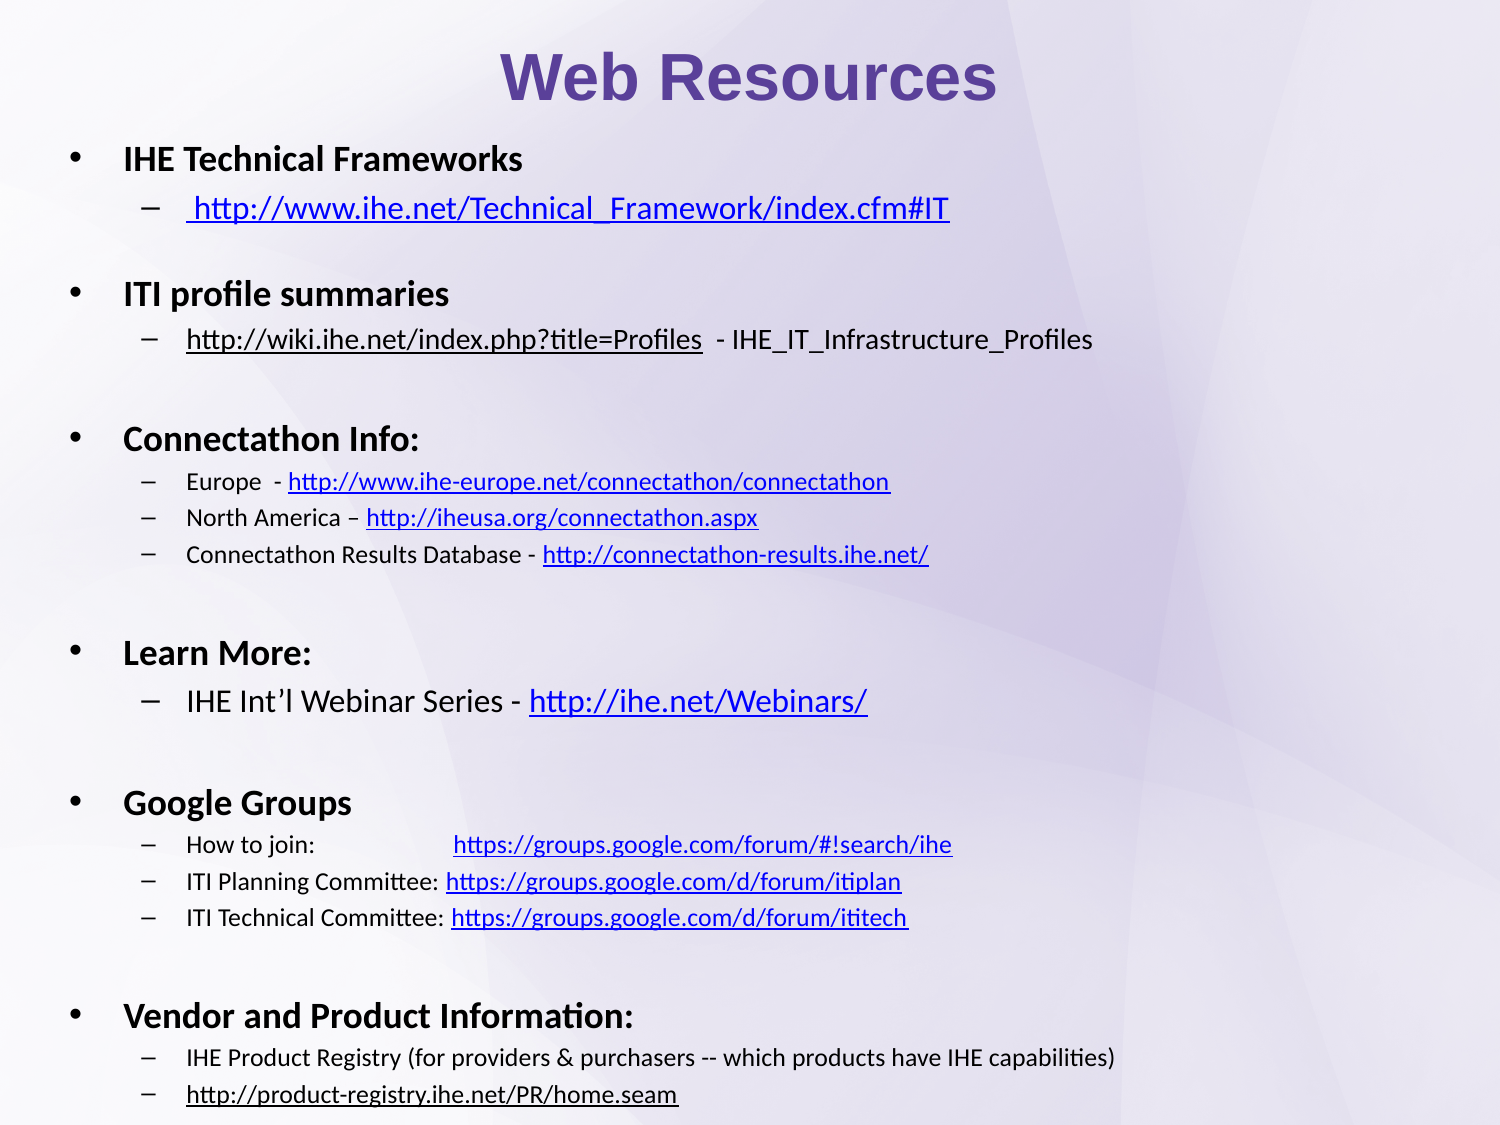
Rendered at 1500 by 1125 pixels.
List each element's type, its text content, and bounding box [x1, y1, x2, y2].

list IHE Technical Frameworks http://www.ihe.net/Technical_Framework/index.cfm#IT ITI profile summaries http://wiki.ihe.net/index.php?title=Profiles - IHE_IT_Infrastructure_Profiles Connectathon Info: Europe - http://www.ihe-europe.net/connectathon/connectathon North America – http://iheusa.org/connectathon.aspx Connectathon Results Database - http://connectathon-results.ihe.net/ Learn More: IHE Int’l Webinar Series - http://ihe.net/Webinars/ Google Groups How to join: https://groups.google.com/forum/#!search/ihe ITI Planning Committee: https://groups.google.com/d/forum/itiplan ITI Technical Committee: https://groups.google.com/d/forum/ititech Vendor and Product Information: IHE Product Registry (for providers & purchasers -- which products have IHE capabilities) http://product-registry.ihe.net/PR/home.seam [54, 127, 1480, 1125]
title Web Resources [0, 20, 1500, 128]
